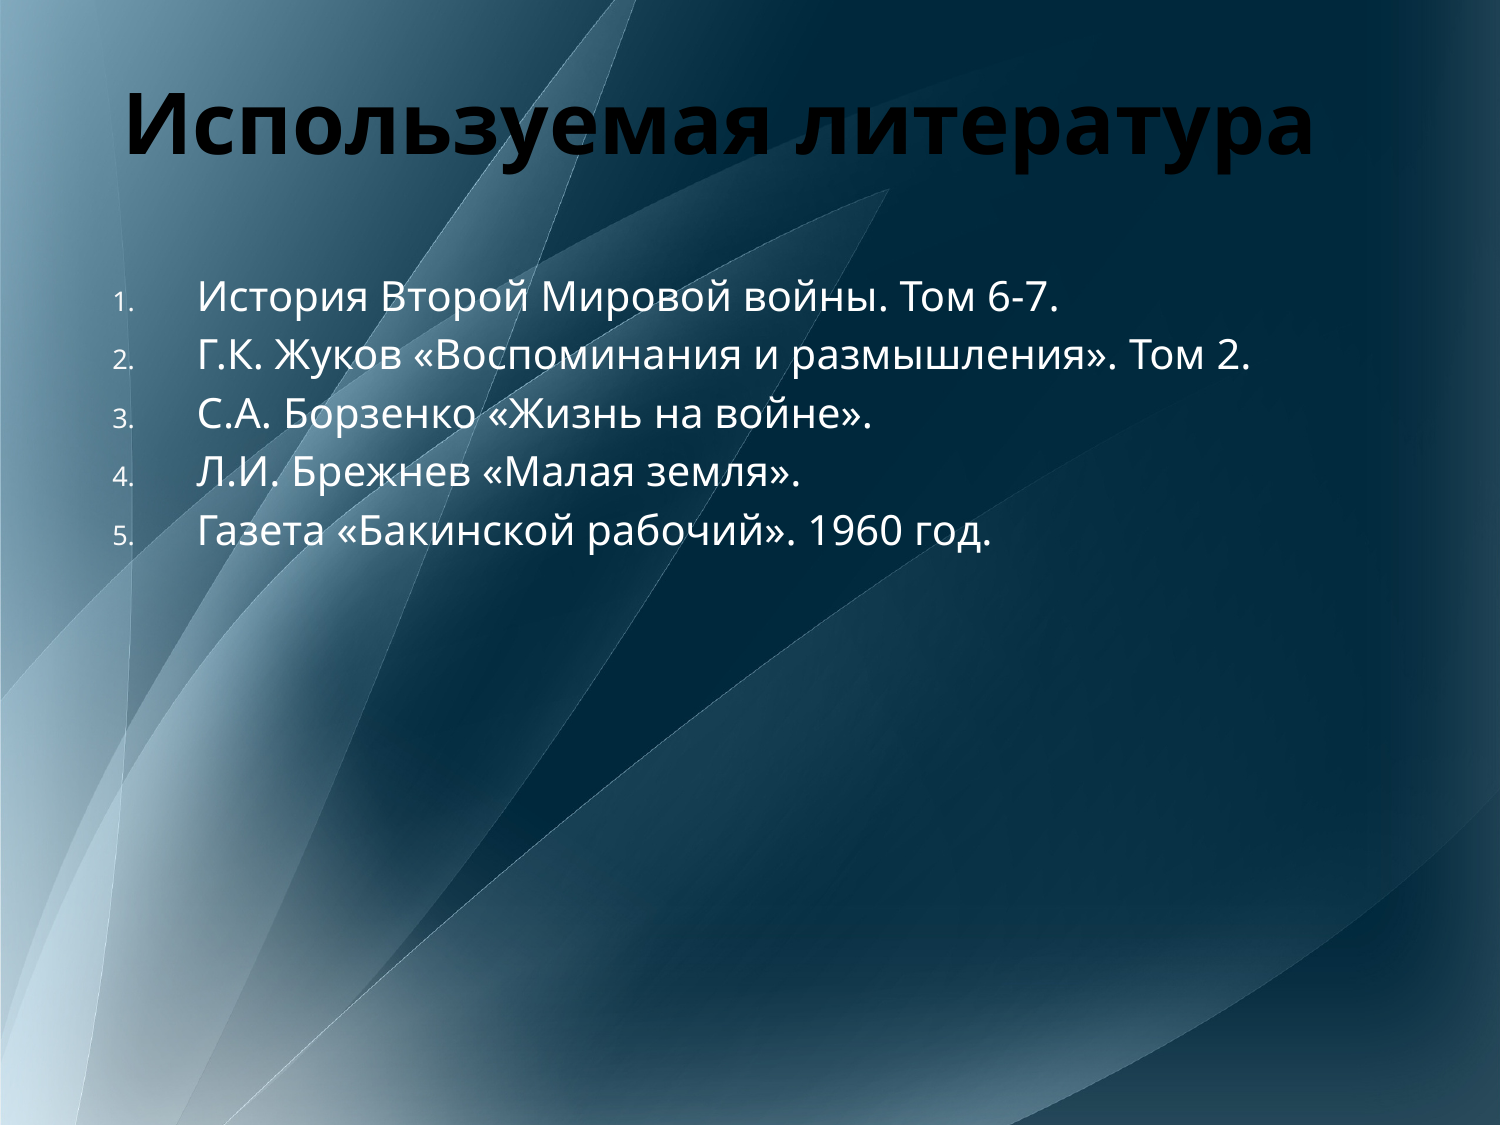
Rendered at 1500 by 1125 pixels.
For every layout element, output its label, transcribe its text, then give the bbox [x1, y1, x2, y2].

picture [0, 0, 1500, 1125]
list История Второй Мировой войны. Том 6-7. Г.К. Жуков «Воспоминания и размышления». Том 2. С.А. Борзенко «Жизнь на войне». Л.И. Брежнев «Малая земля». Газета «Бакинской рабочий». 1960 год. [75, 262, 1425, 1035]
title Используемая литература [75, 45, 1388, 197]
picture [731, 197, 884, 262]
